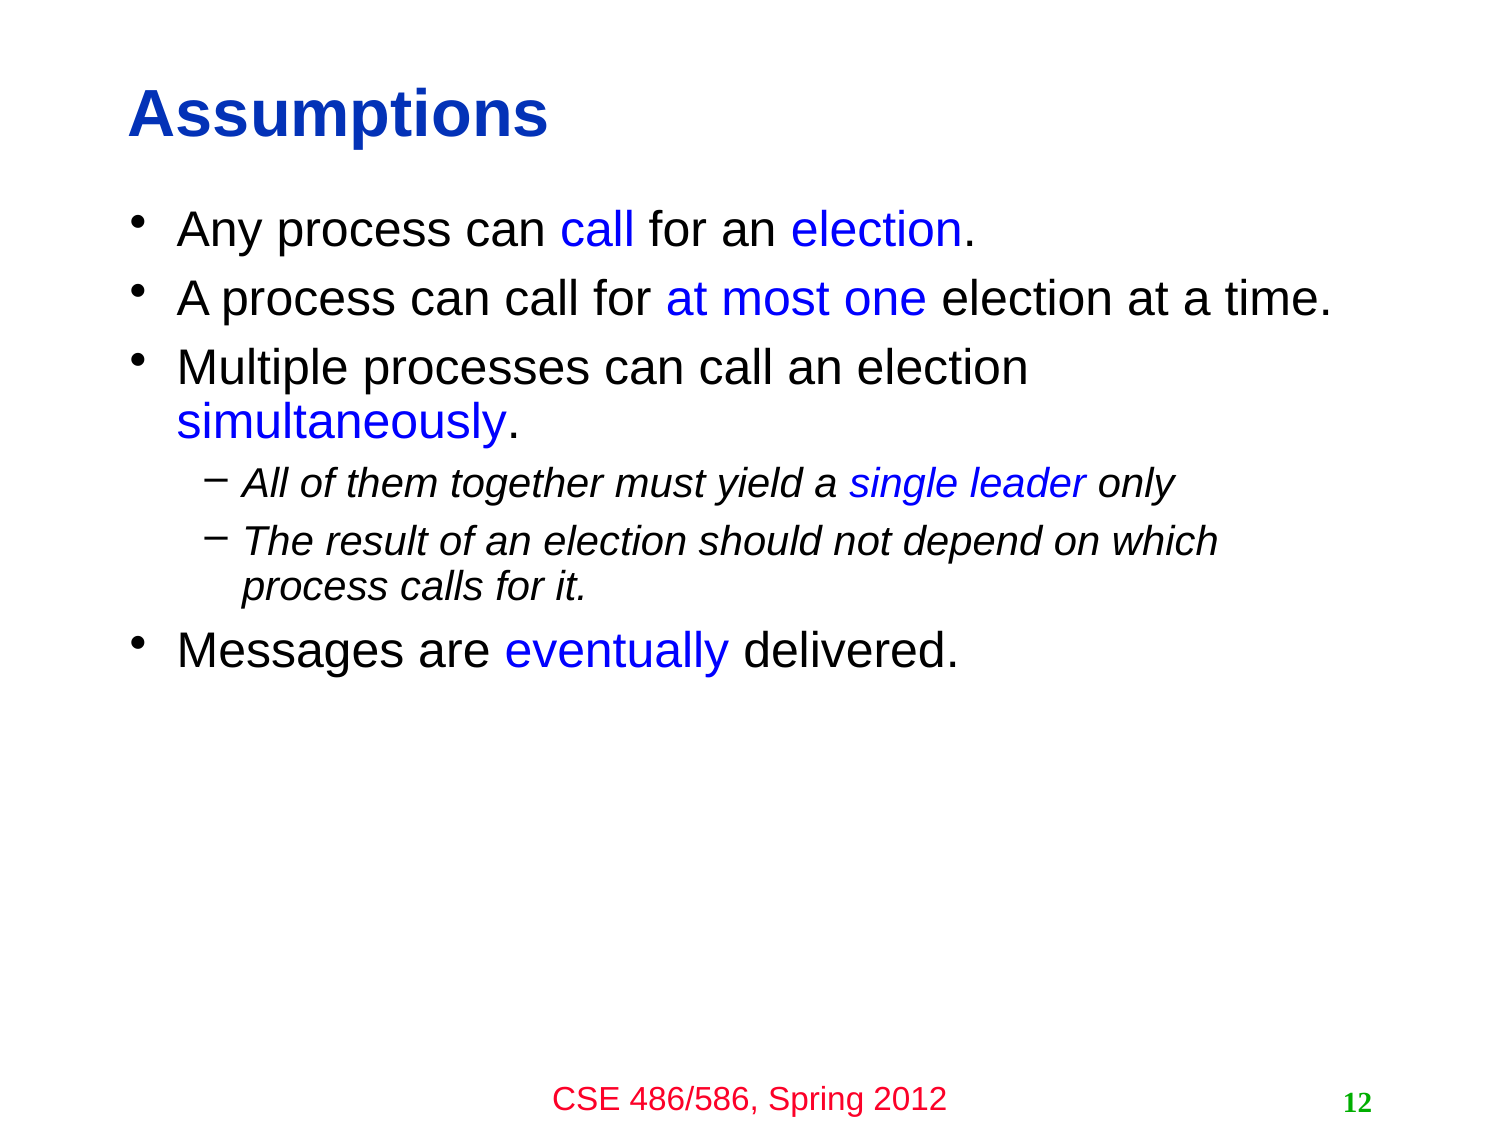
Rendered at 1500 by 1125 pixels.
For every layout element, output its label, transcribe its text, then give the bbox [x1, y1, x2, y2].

title Assumptions [112, 53, 1310, 176]
slide_number 12 [1074, 1076, 1388, 1125]
list Any process can call for an election. A process can call for at most one election at a time. Multiple processes can call an election simultaneously. All of them together must yield a single leader only The result of an election should not depend on which process calls for it. Messages are eventually delivered. [114, 195, 1376, 1005]
